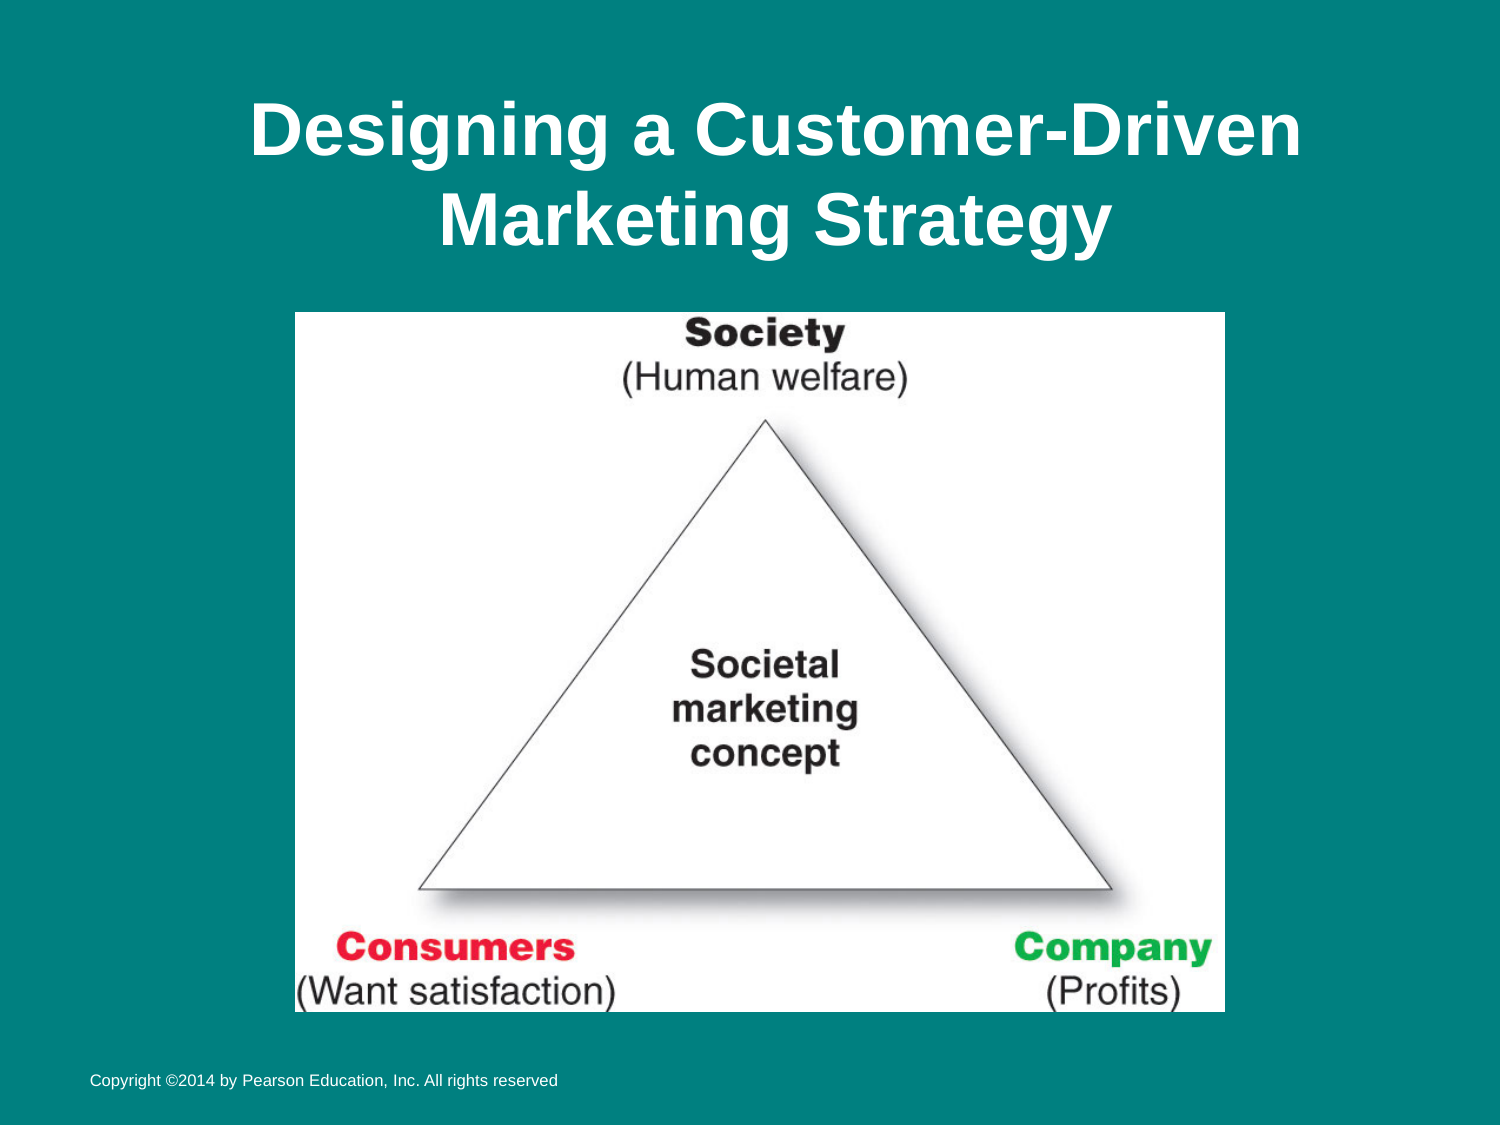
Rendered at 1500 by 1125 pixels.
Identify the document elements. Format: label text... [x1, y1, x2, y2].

picture [295, 312, 1226, 1012]
text_box Copyright ©2014 by Pearson Education, Inc. All rights reserved [74, 1062, 825, 1098]
title Designing a Customer-Driven Marketing Strategy [137, 49, 1417, 291]
